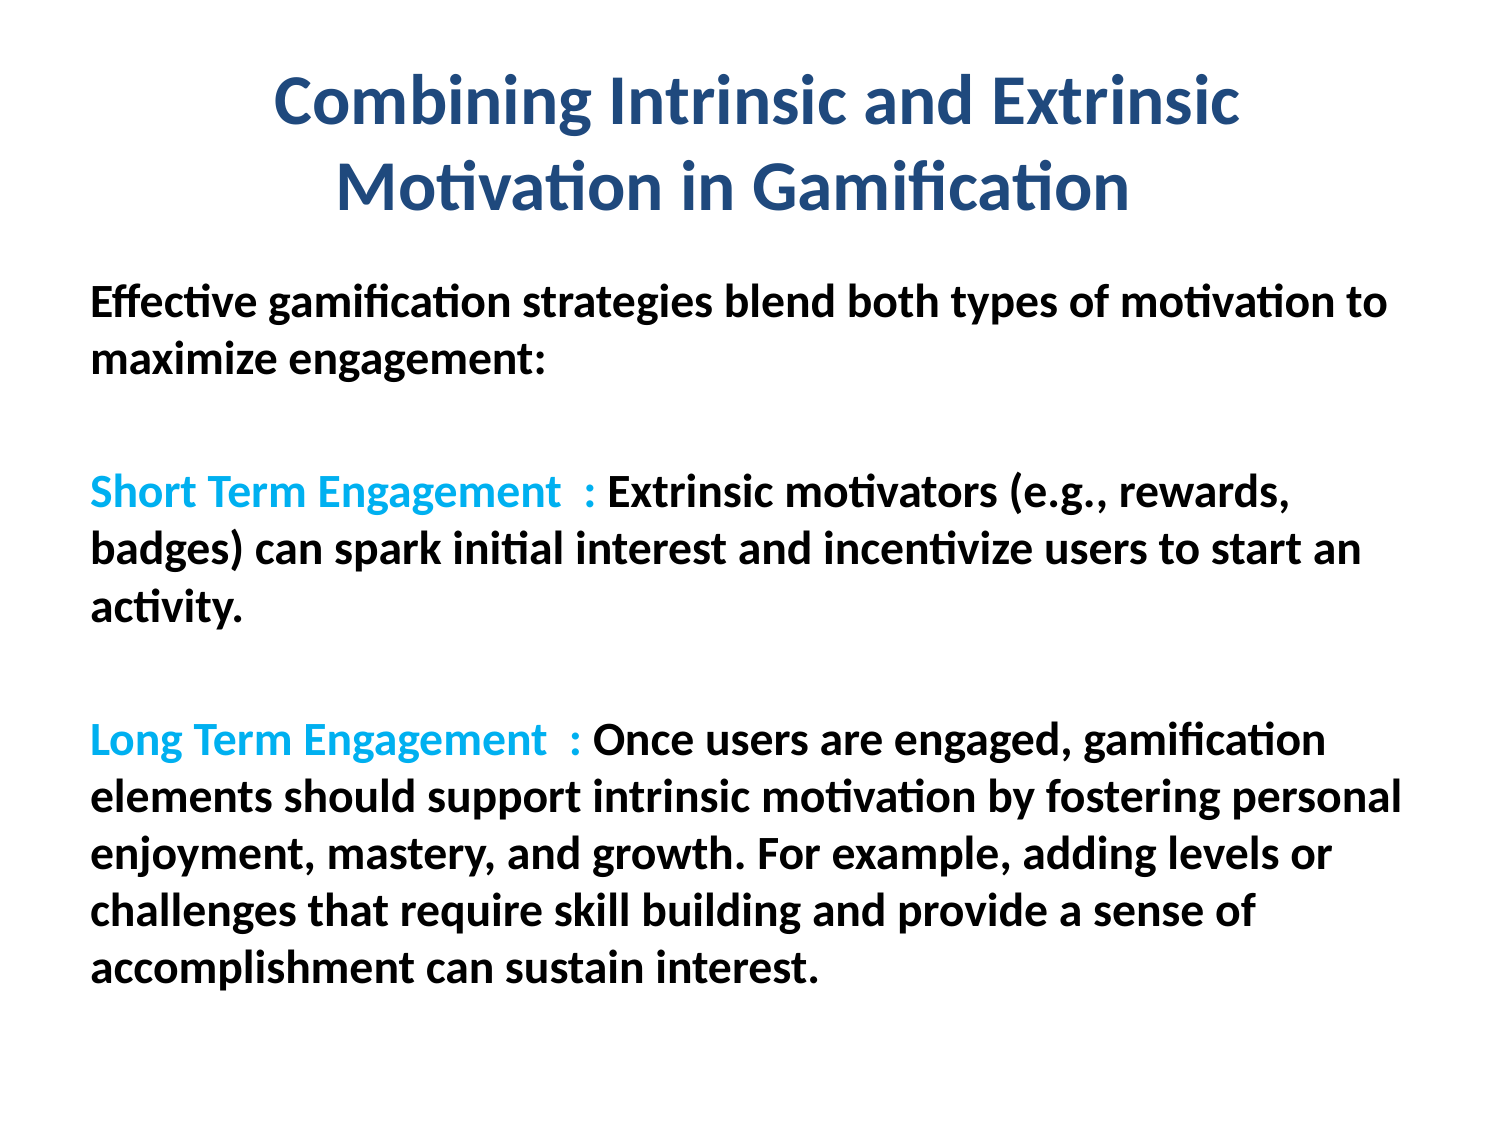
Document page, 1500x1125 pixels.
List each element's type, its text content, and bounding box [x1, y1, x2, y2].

list Effective gamification strategies blend both types of motivation to maximize engagement: Short Term Engagement : Extrinsic motivators (e.g., rewards, badges) can spark initial interest and incentivize users to start an activity. Long Term Engagement : Once users are engaged, gamification elements should support intrinsic motivation by fostering personal enjoyment, mastery, and growth. For example, adding levels or challenges that require skill building and provide a sense of accomplishment can sustain interest. [75, 262, 1425, 1005]
title Combining Intrinsic and Extrinsic Motivation in Gamification [75, 45, 1425, 233]
